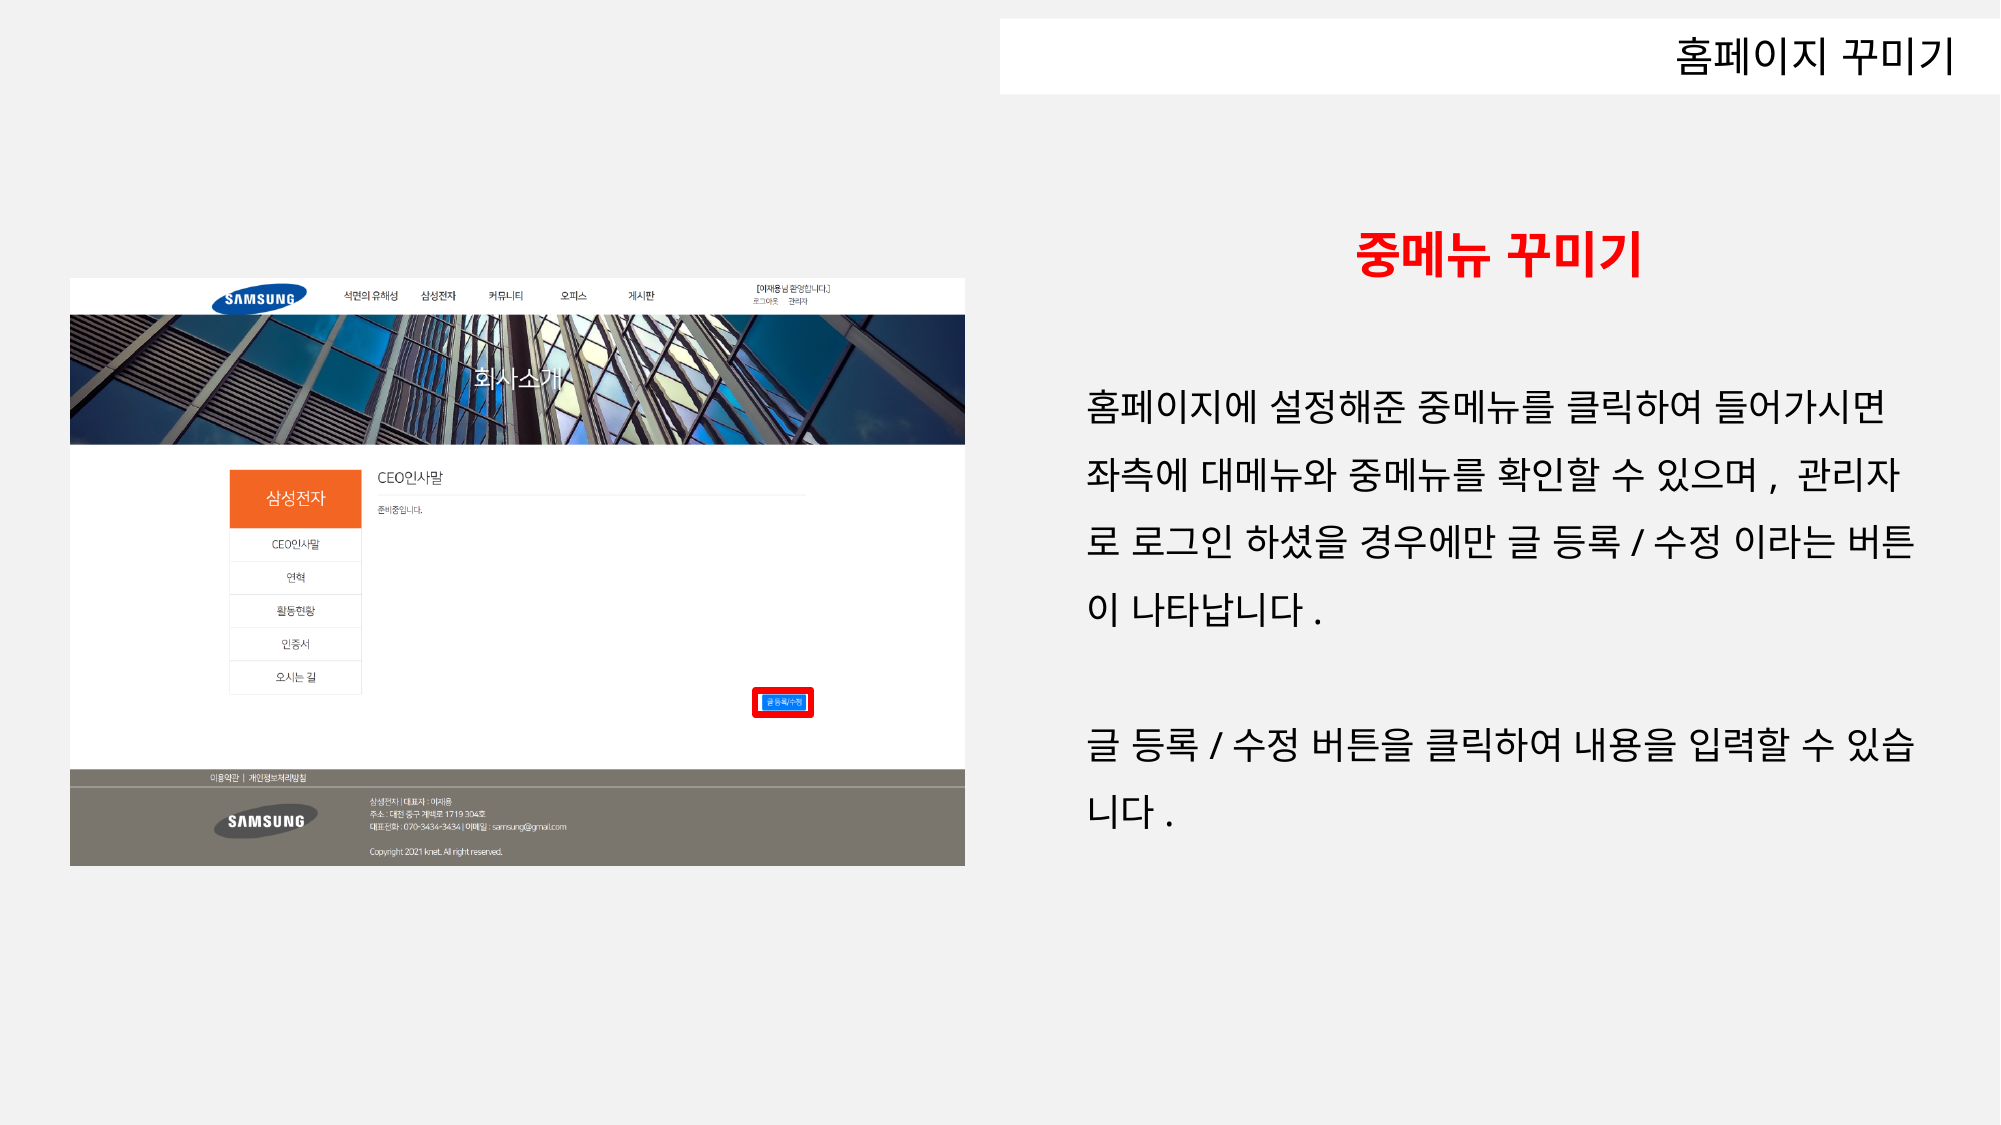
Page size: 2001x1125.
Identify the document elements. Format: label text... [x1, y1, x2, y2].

text_box [999, 18, 2000, 95]
text_box 중메뉴 꾸미기 [1340, 186, 1660, 291]
text_box 홈페이지에 설정해준 중메뉴를 클릭하여 들어가시면 좌측에 대메뉴와 중메뉴를 확인할 수 있으며, 관리자 로 로그인 하셨을 경우에만 글 등록/수정 이라는 버튼 이 나타납니다. 글 등록/수정 버튼을 클릭하여 내용을 입력할 수 있습 니다. [1071, 354, 1932, 910]
text_box 홈페이지 꾸미기 [1660, 23, 1972, 89]
picture [70, 278, 965, 866]
